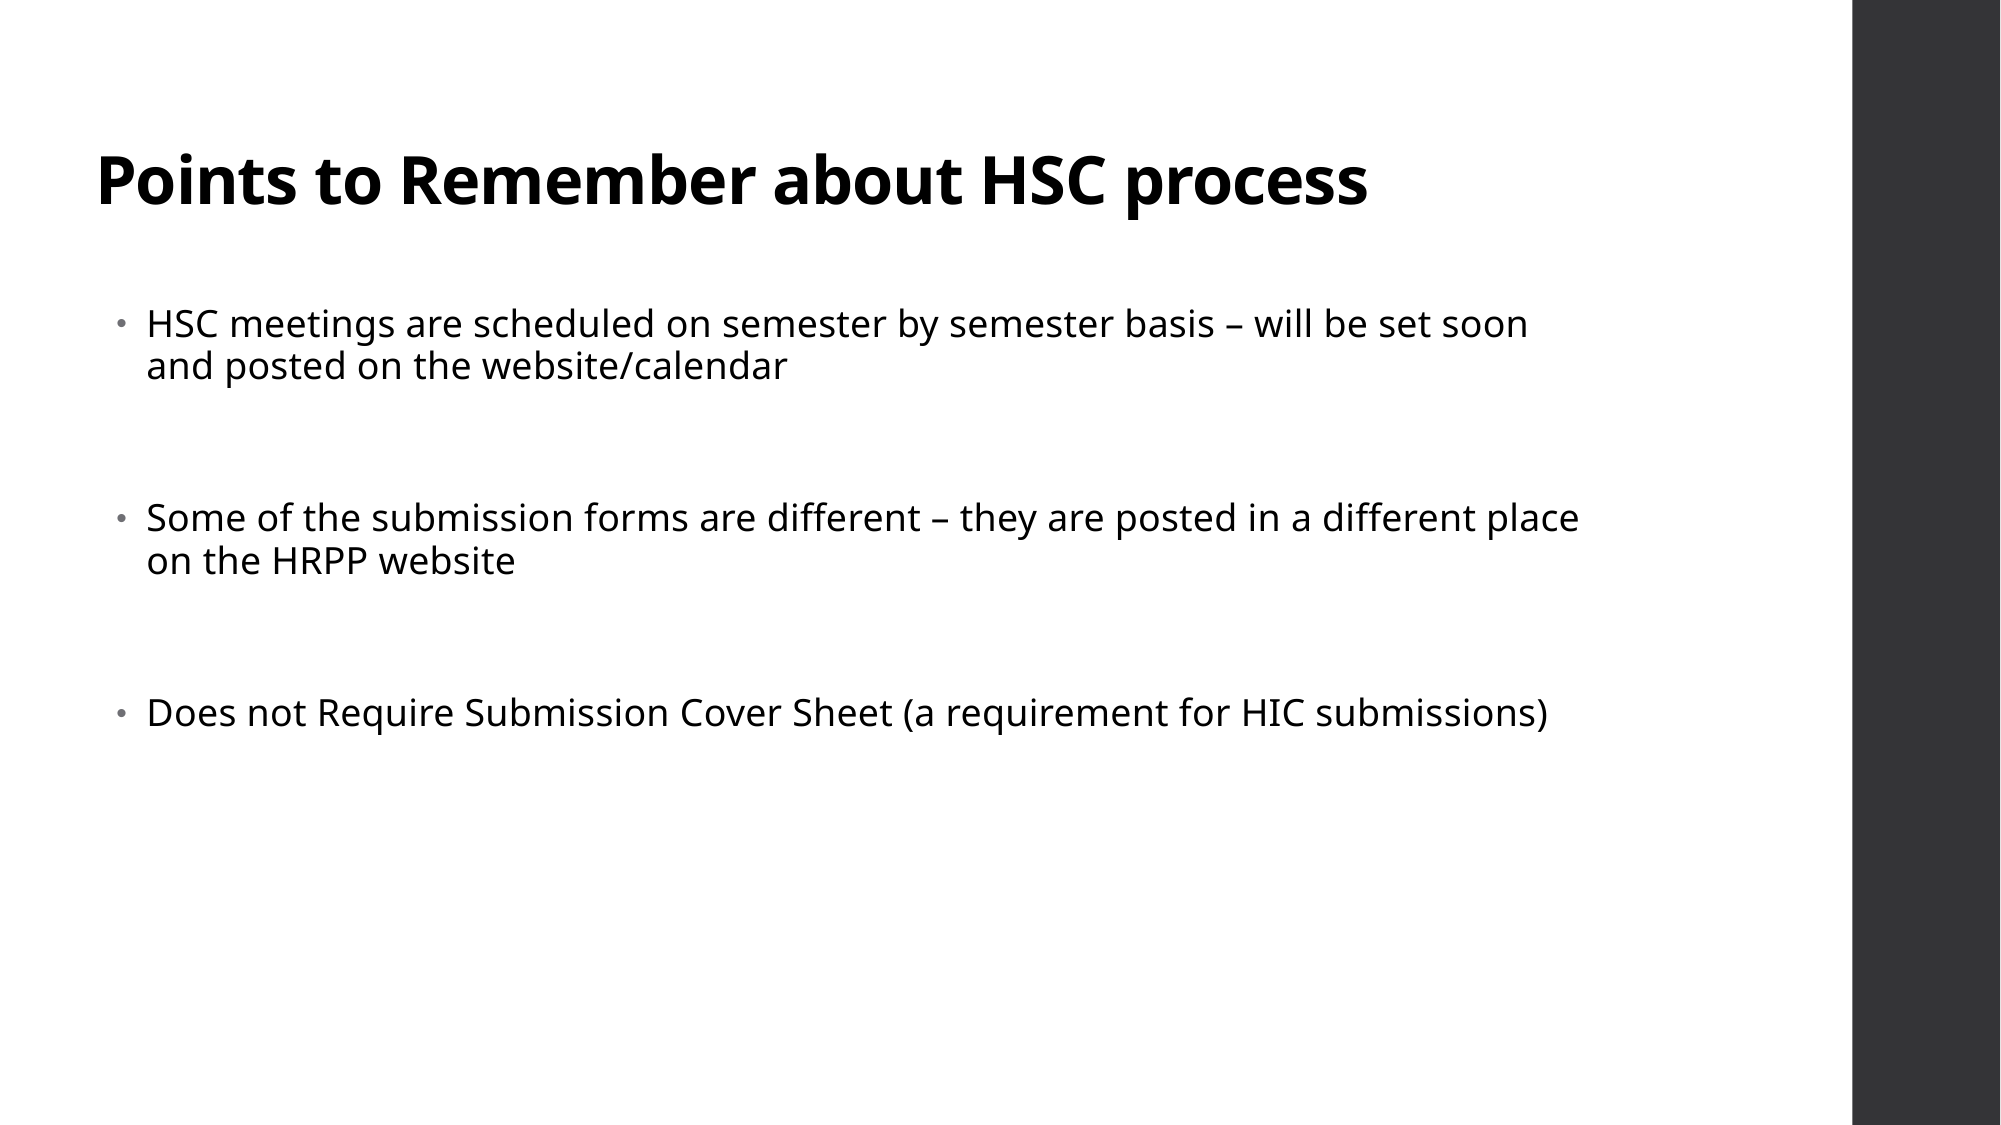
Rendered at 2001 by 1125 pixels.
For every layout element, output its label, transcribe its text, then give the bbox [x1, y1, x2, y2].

list HSC meetings are scheduled on semester by semester basis – will be set soon and posted on the website/calendar Some of the submission forms are different – they are posted in a different place on the HRPP website Does not Require Submission Cover Sheet (a requirement for HIC submissions) [101, 295, 1621, 1089]
title Points to Remember about HSC process [79, 90, 1670, 227]
